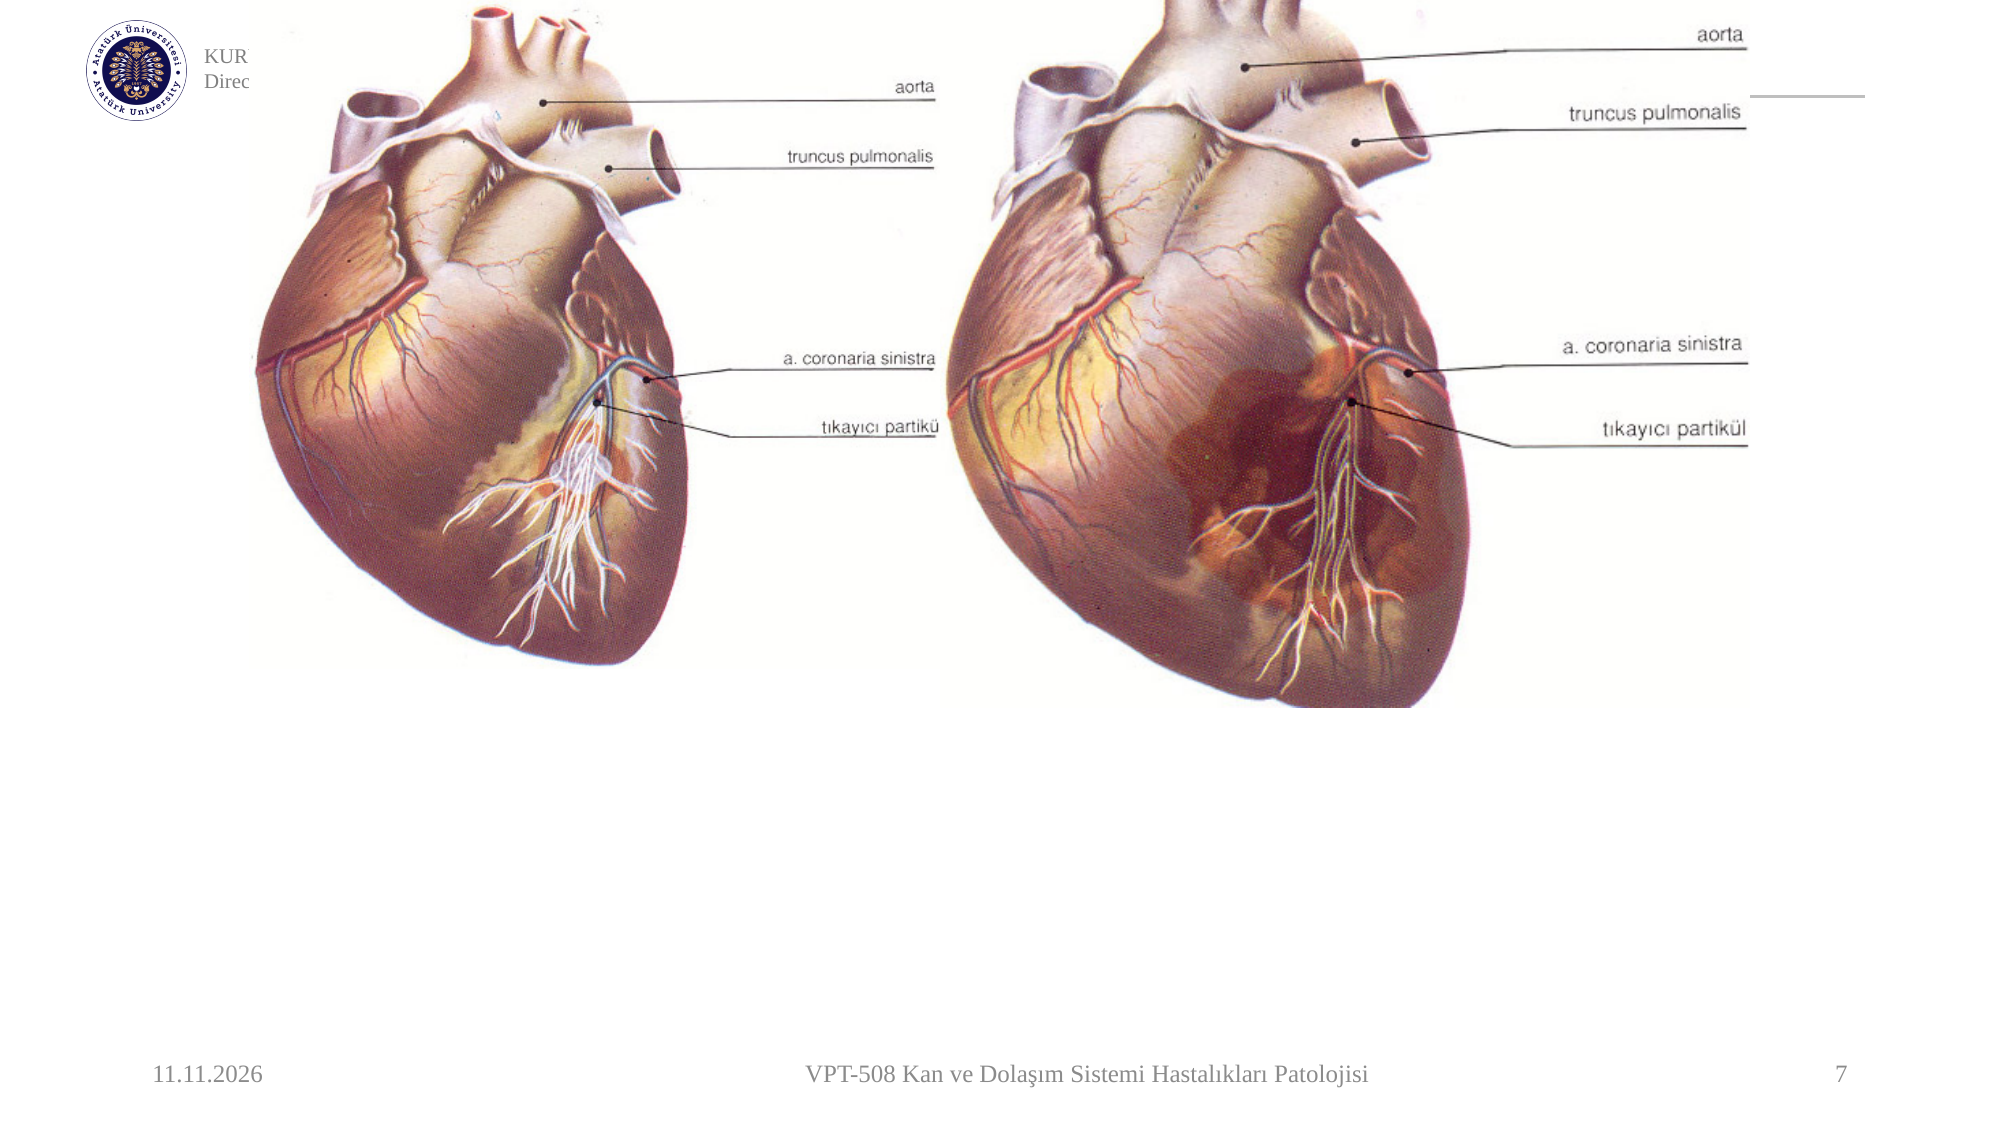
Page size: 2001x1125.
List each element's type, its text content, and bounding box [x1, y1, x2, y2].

slide_number 7 [1795, 1042, 1863, 1103]
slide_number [137, 1042, 374, 1103]
picture [86, 20, 187, 121]
picture [249, 0, 1750, 708]
footer VPT-508 Kan ve Dolaşım Sistemi Hastalıkları Patolojisi [410, 1042, 1765, 1103]
